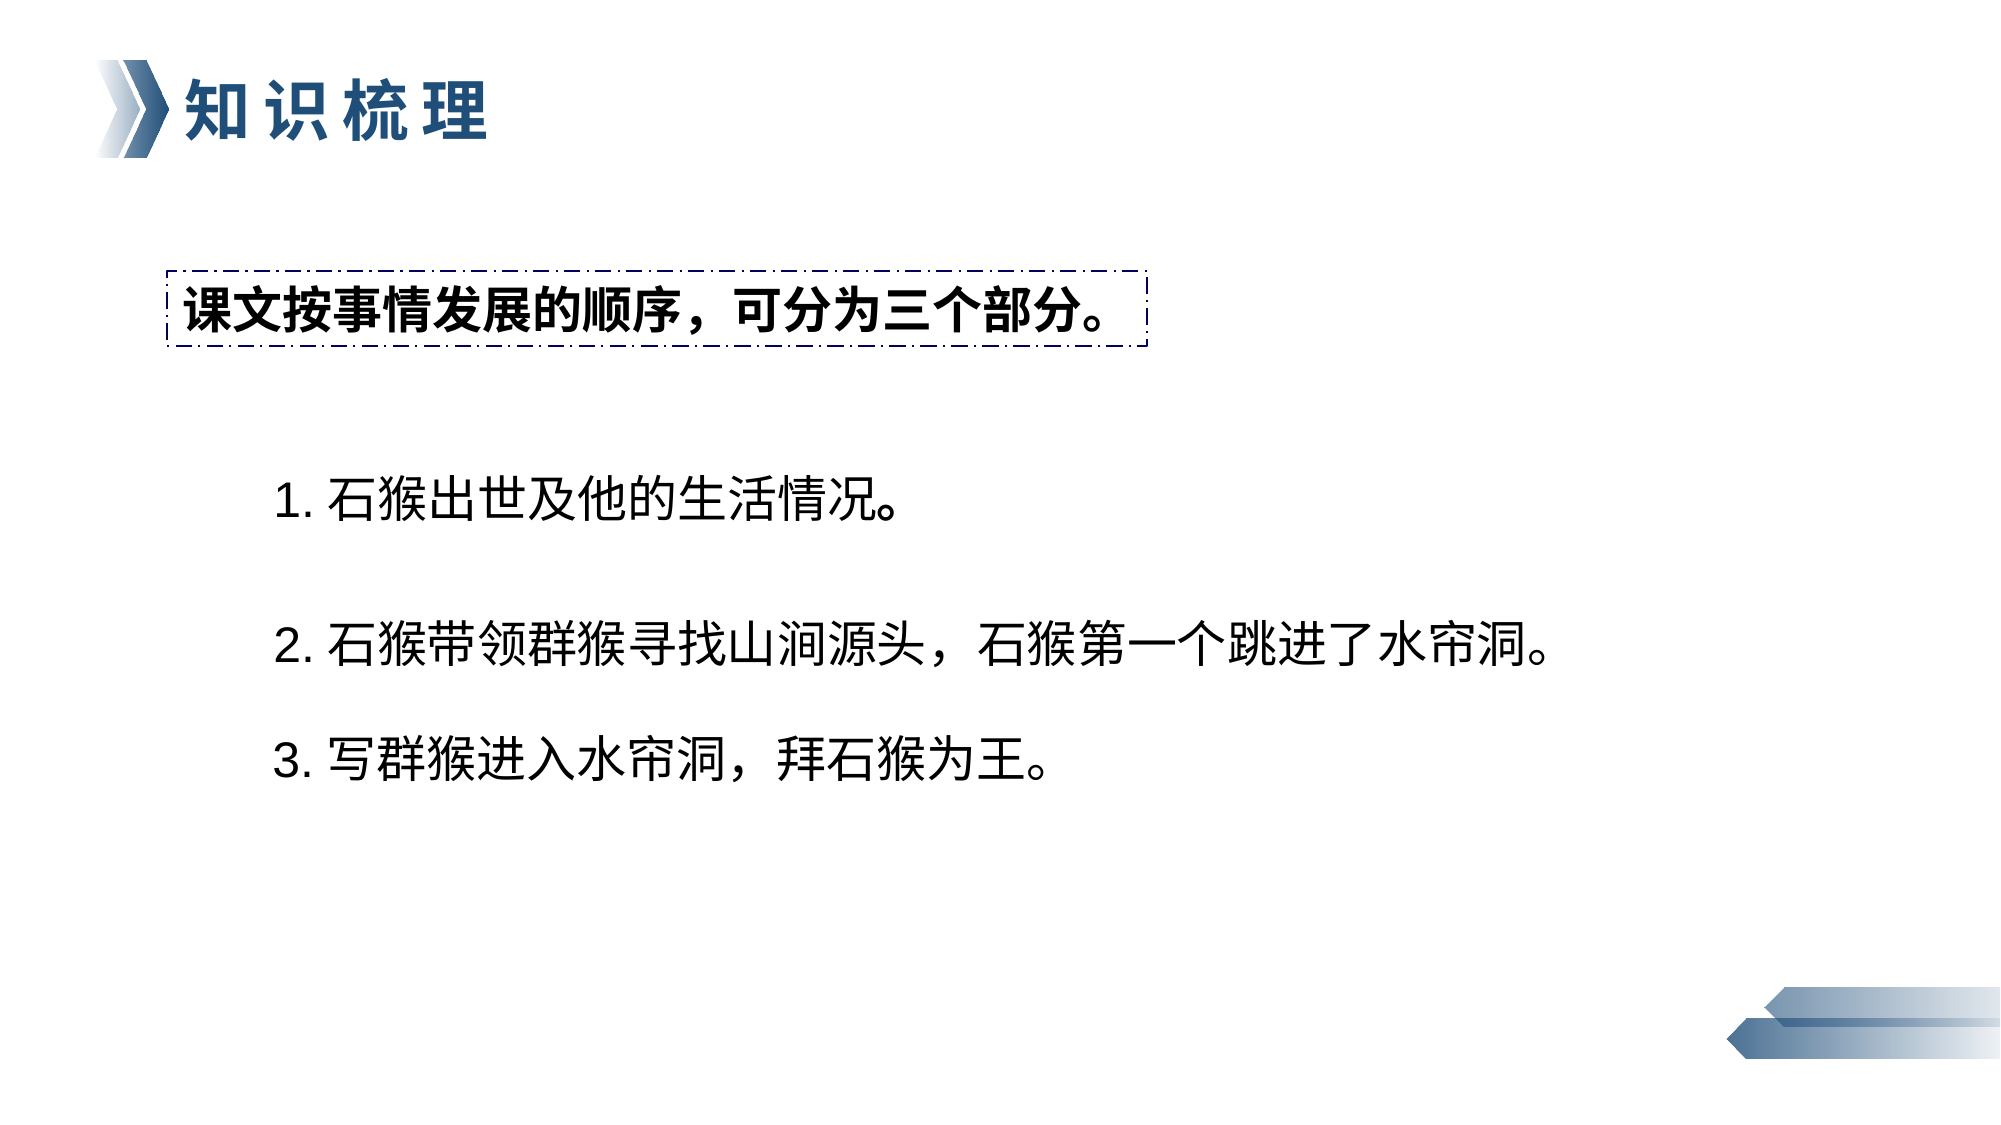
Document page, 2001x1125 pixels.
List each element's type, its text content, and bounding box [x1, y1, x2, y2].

text_box 3.写群猴进入水帘洞，拜石猴为王。 [257, 719, 1091, 795]
text_box 2.石猴带领群猴寻找山涧源头，石猴第一个跳进了水帘洞。 [258, 575, 1750, 680]
text_box 1.石猴出世及他的生活情况。 [258, 430, 1374, 536]
text_box 课文按事情发展的顺序，可分为三个部分。 [167, 271, 1147, 347]
